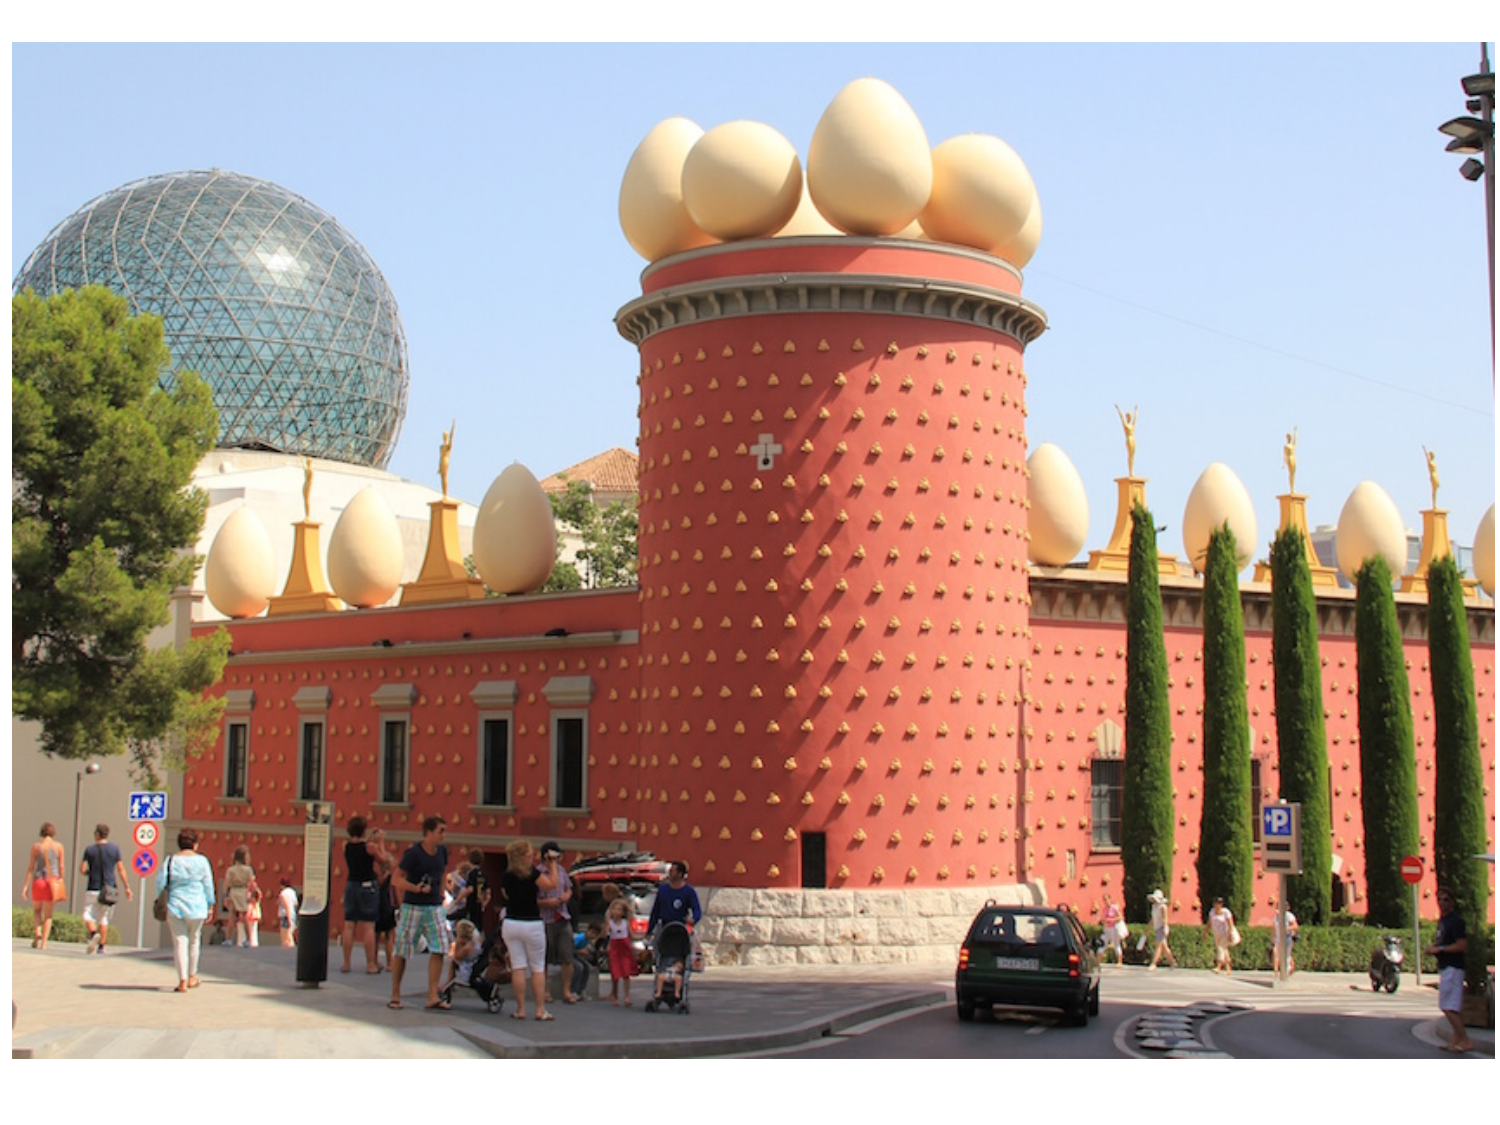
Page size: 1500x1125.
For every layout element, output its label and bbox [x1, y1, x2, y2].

picture [12, 42, 1495, 1059]
